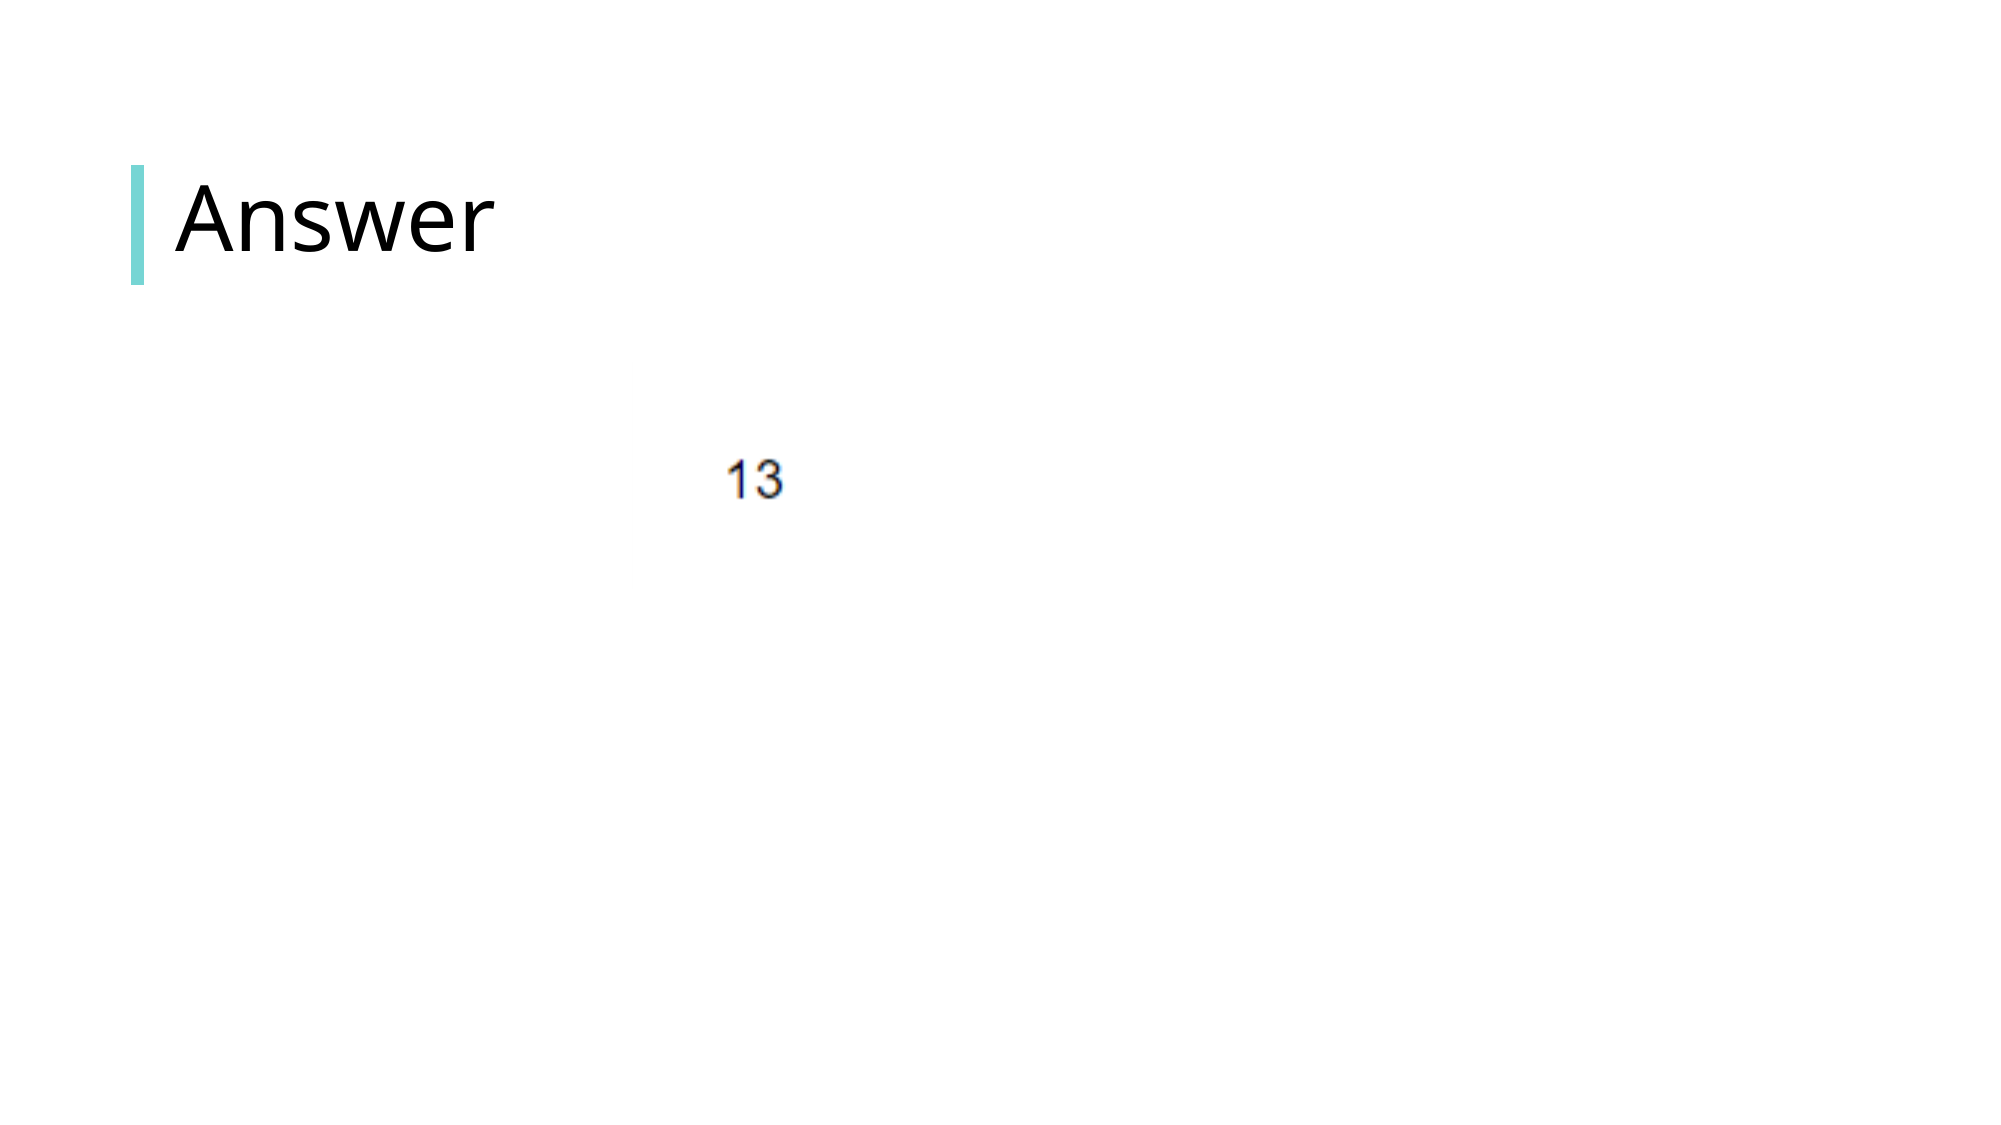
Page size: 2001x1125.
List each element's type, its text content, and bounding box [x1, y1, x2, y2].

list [631, 362, 1001, 589]
title Answer [160, 165, 1886, 285]
